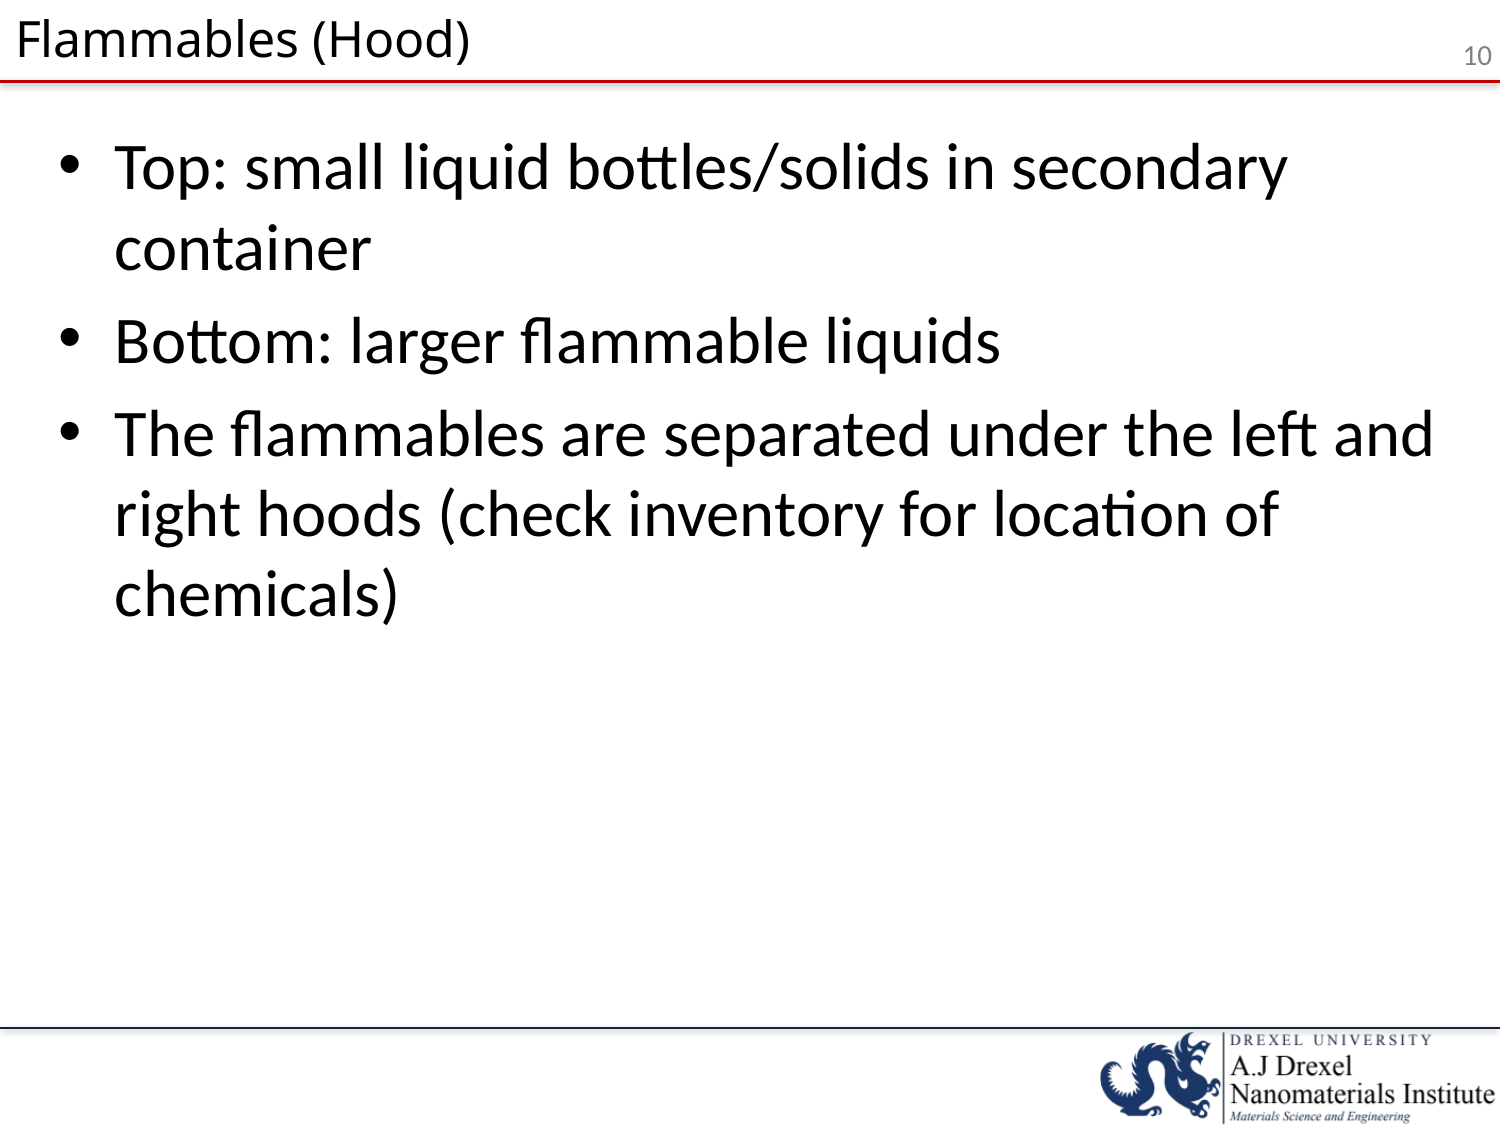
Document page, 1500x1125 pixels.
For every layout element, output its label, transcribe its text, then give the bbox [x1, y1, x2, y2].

list Top: small liquid bottles/solids in secondary container Bottom: larger flammable liquids The flammables are separated under the left and right hoods (check inventory for location of chemicals) [44, 115, 1452, 967]
title Flammables (Hood) [0, 0, 1350, 75]
